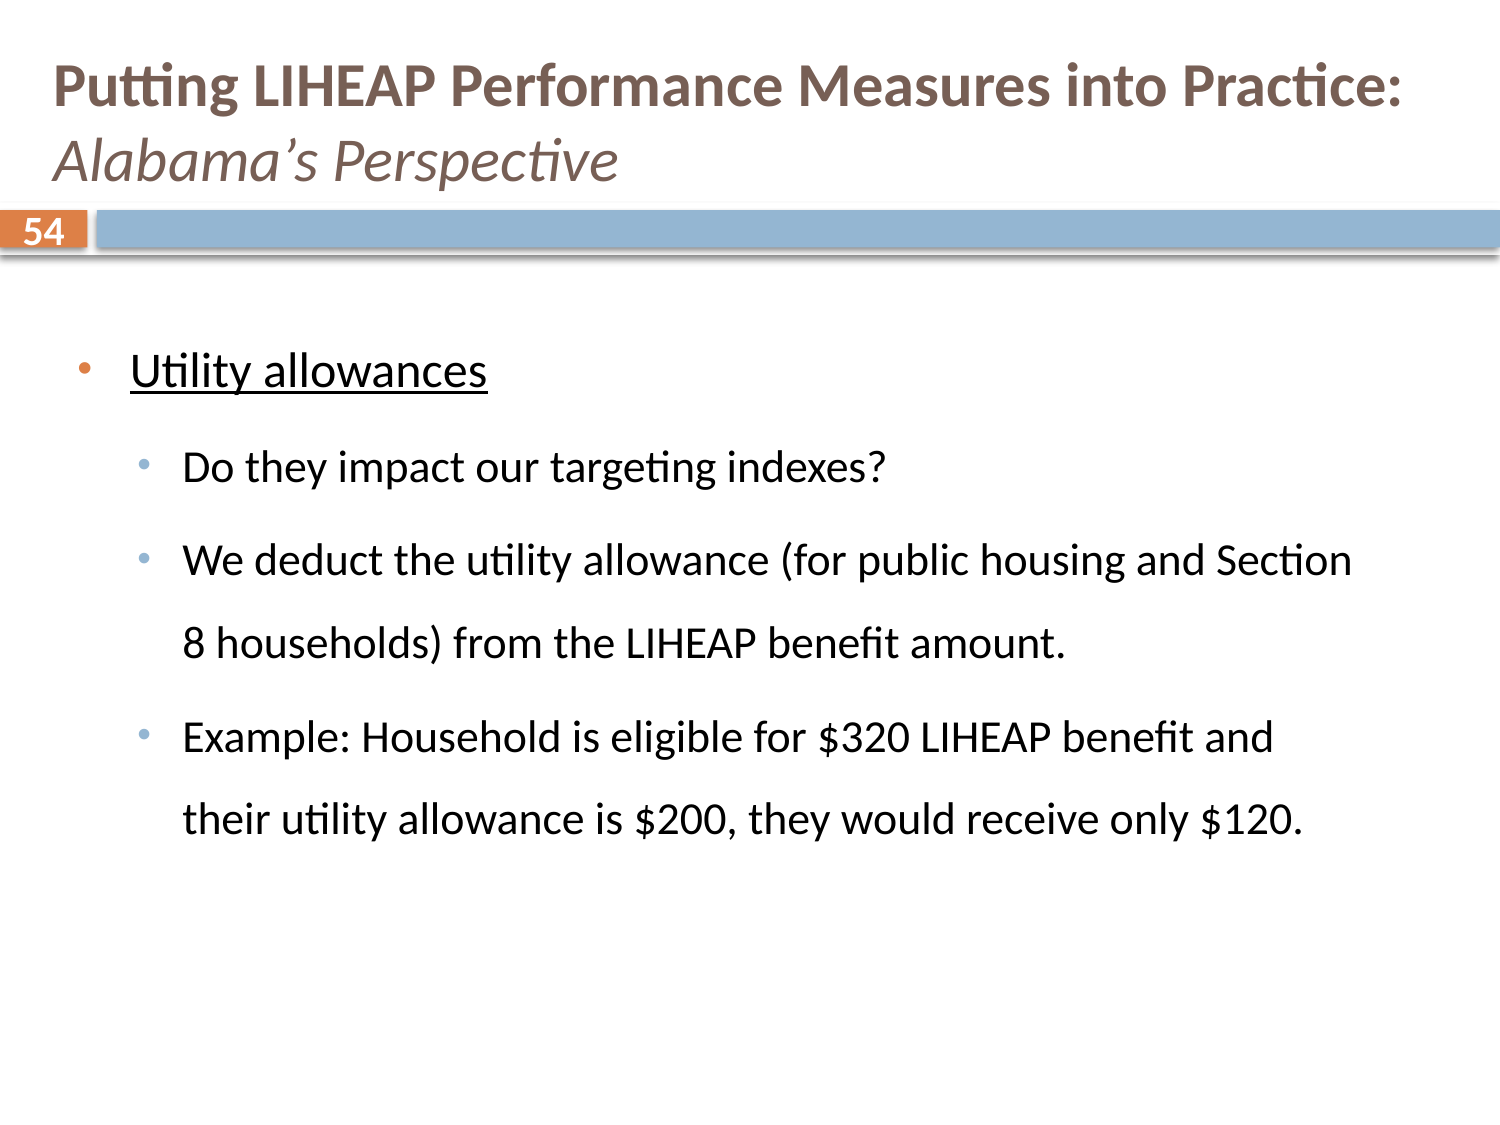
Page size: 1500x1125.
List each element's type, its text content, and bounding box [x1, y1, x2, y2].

slide_number 54 [0, 208, 88, 249]
list Utility allowances Do they impact our targeting indexes? We deduct the utility allowance (for public housing and Section 8 households) from the LIHEAP benefit amount. Example: Household is eligible for $320 LIHEAP benefit and their utility allowance is $200, they would receive only $120. [62, 299, 1388, 1023]
title Putting LIHEAP Performance Measures into Practice: Alabama’s Perspective [0, 37, 1500, 200]
